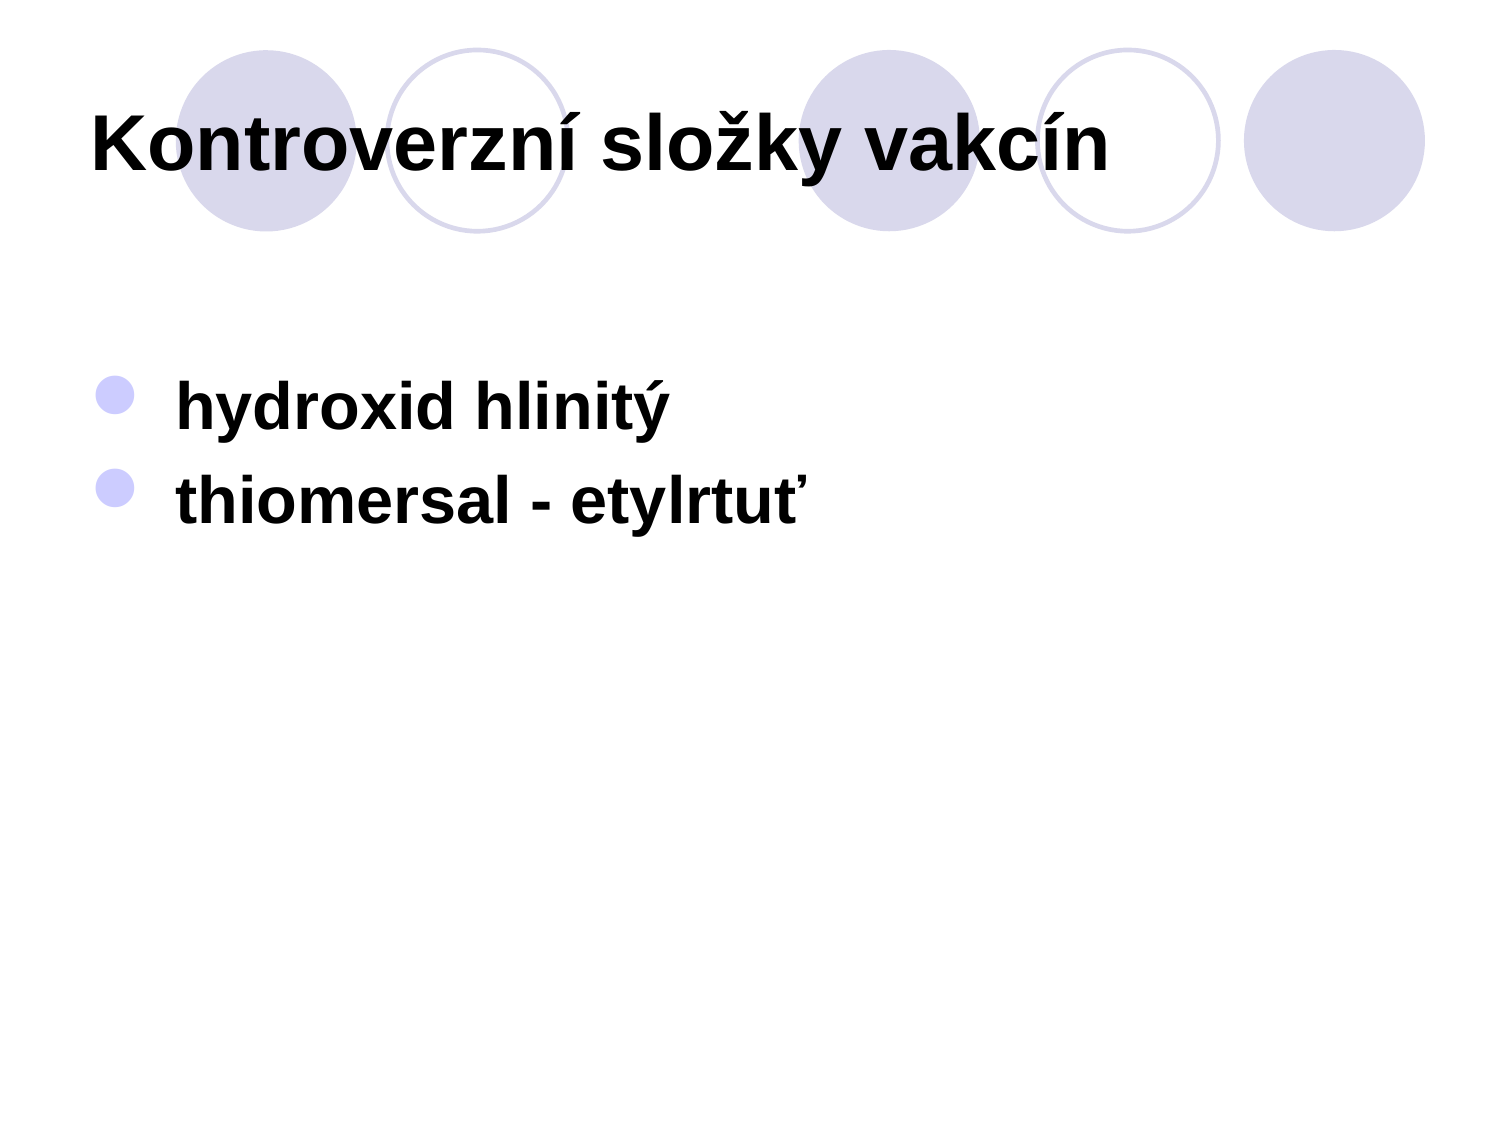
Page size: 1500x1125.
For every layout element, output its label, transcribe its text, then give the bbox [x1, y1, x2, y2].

title Kontroverzní složky vakcín [75, 45, 1425, 233]
list hydroxid hlinitý thiomersal - etylrtuť [75, 262, 1425, 1006]
